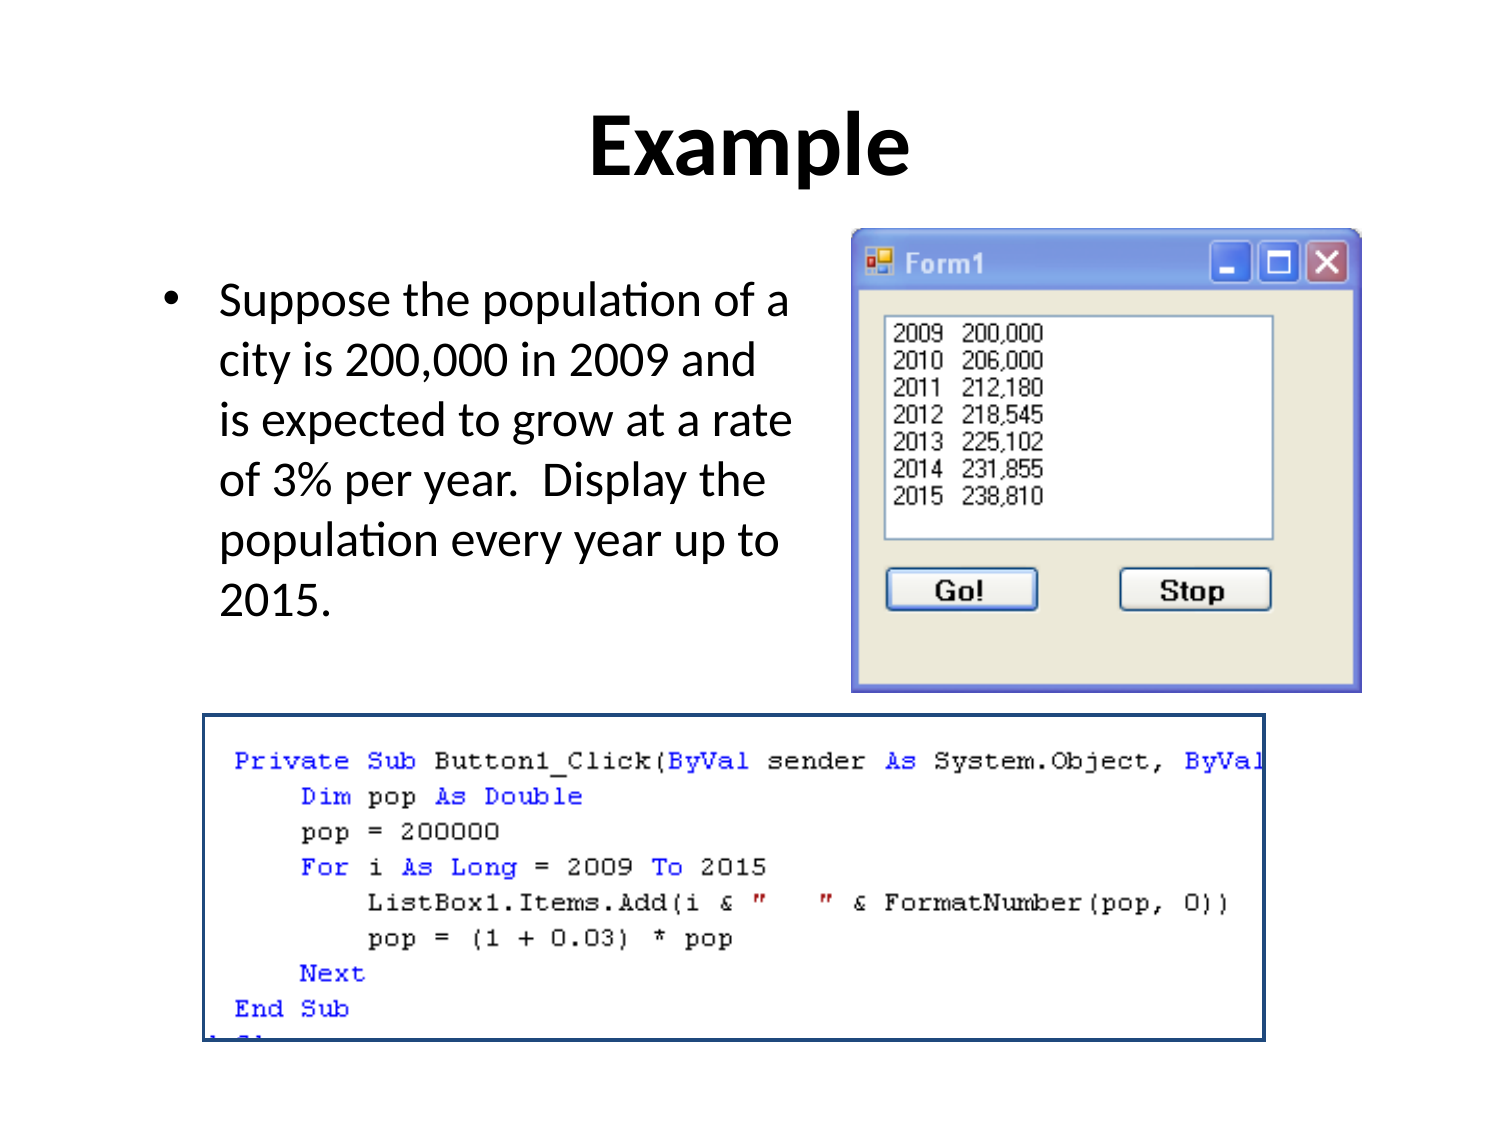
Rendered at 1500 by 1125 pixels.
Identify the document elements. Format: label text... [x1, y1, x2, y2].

list Suppose the population of a city is 200,000 in 2009 and is expected to grow at a rate of 3% per year. Display the population every year up to 2015. [147, 259, 811, 682]
picture [204, 716, 1263, 1039]
title Example [74, 44, 1426, 233]
picture [850, 227, 1362, 693]
